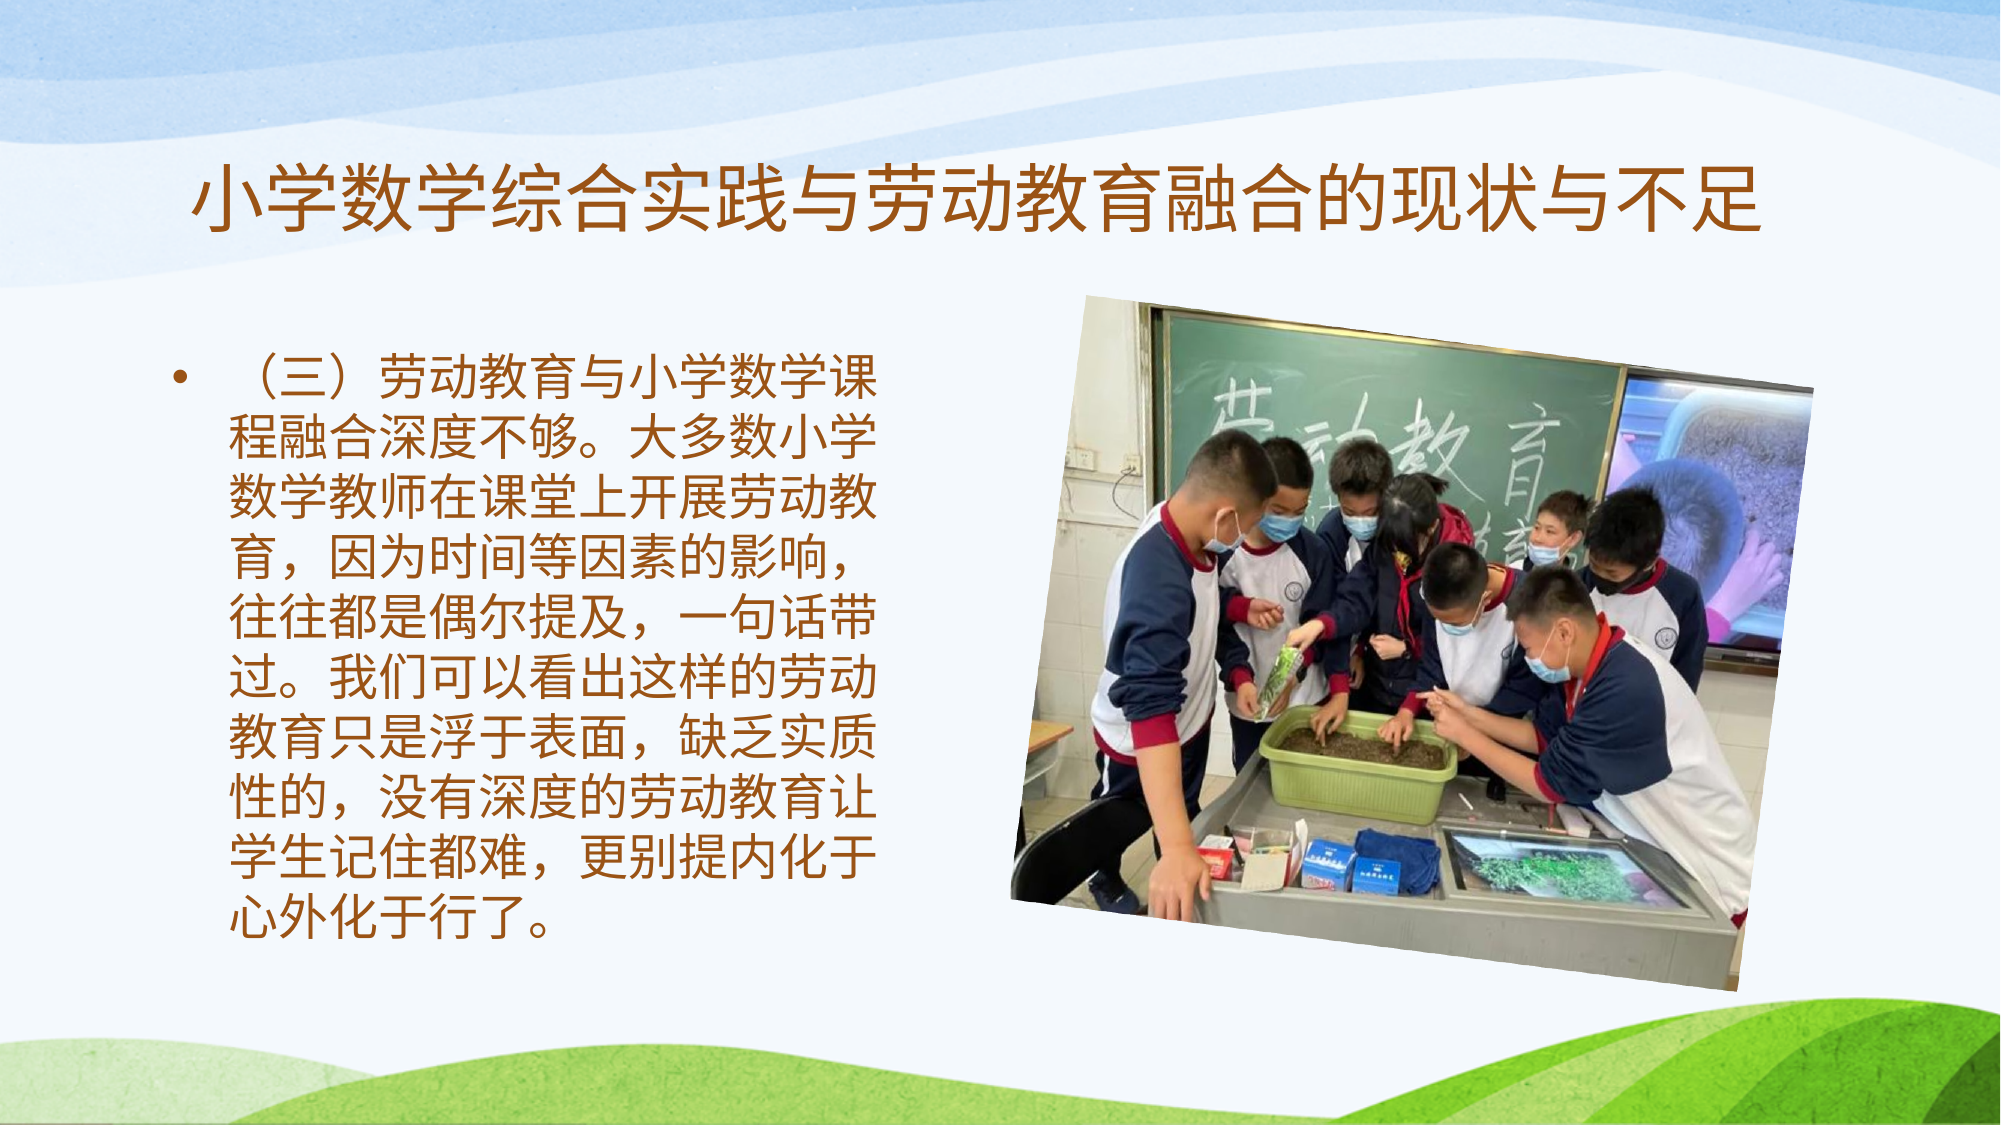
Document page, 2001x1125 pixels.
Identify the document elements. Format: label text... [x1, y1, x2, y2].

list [1043, 338, 1778, 948]
title 小学数学综合实践与劳动教育融合的现状与不足 [174, 50, 1825, 250]
list （三）劳动教育与小学数学课程融合深度不够。大多数小学数学教师在课堂上开展劳动教育，因为时间等因素的影响，往往都是偶尔提及，一句话带过。我们可以看出这样的劳动教育只是浮于表面，缺乏实质性的，没有深度的劳动教育让学生记住都难，更别提内化于心外化于行了。 [156, 338, 938, 1026]
picture [0, 0, 2001, 1125]
